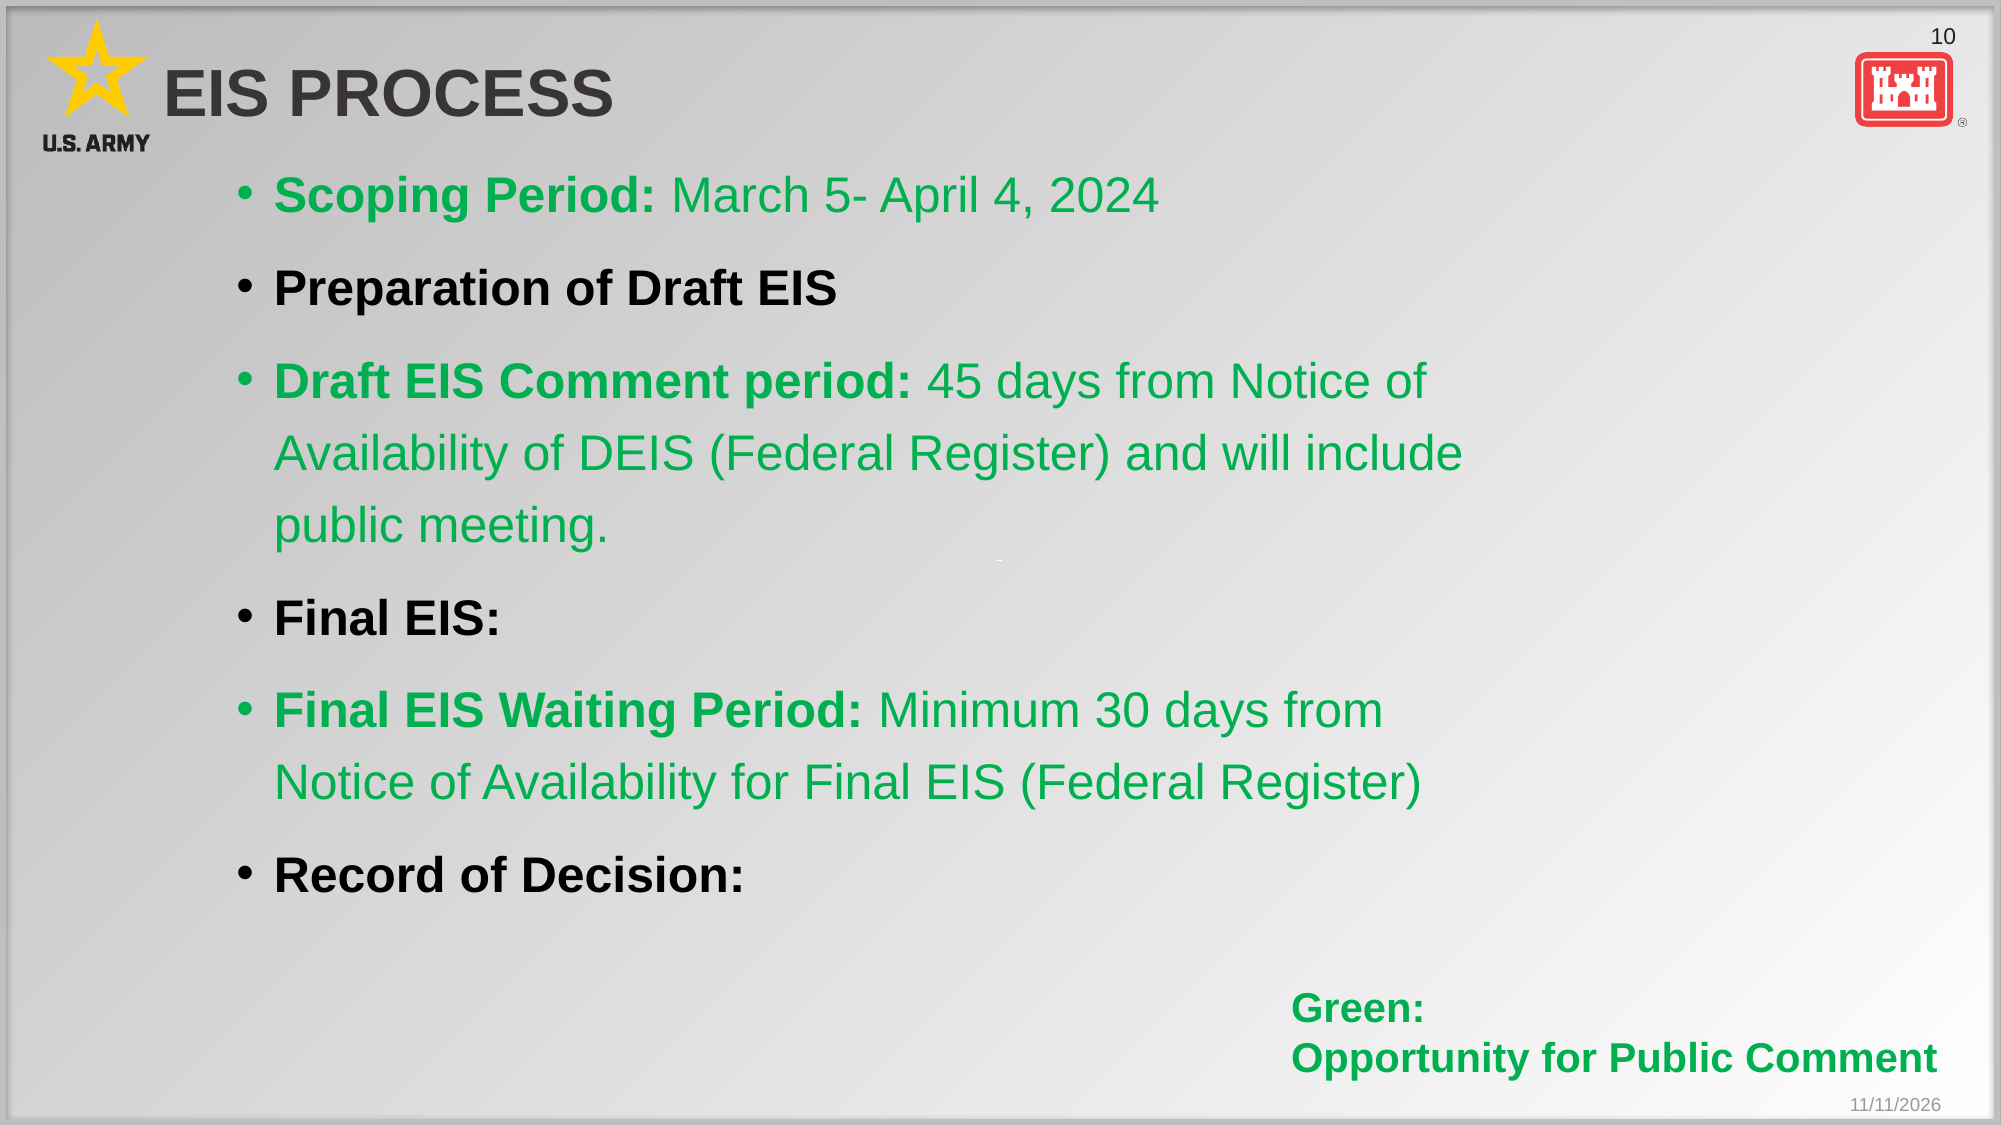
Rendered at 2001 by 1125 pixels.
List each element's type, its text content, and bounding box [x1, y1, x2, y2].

title EIS PROCESS [155, 20, 1860, 159]
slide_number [1506, 1089, 1957, 1120]
text_box Green: Opportunity for Public Comment [1276, 973, 1957, 1088]
picture [1860, 52, 1967, 127]
text_box Scoping Period: March 5- April 4, 2024 Preparation of Draft EIS Draft EIS Comment period: 45 days from Notice of Availability of DEIS (Federal Register) and will include public meeting. Final EIS: Final EIS Waiting Period: Minimum 30 days from Notice of Availability for Final EIS (Federal Register) Record of Decision: [221, 143, 1507, 910]
picture [43, 18, 150, 152]
